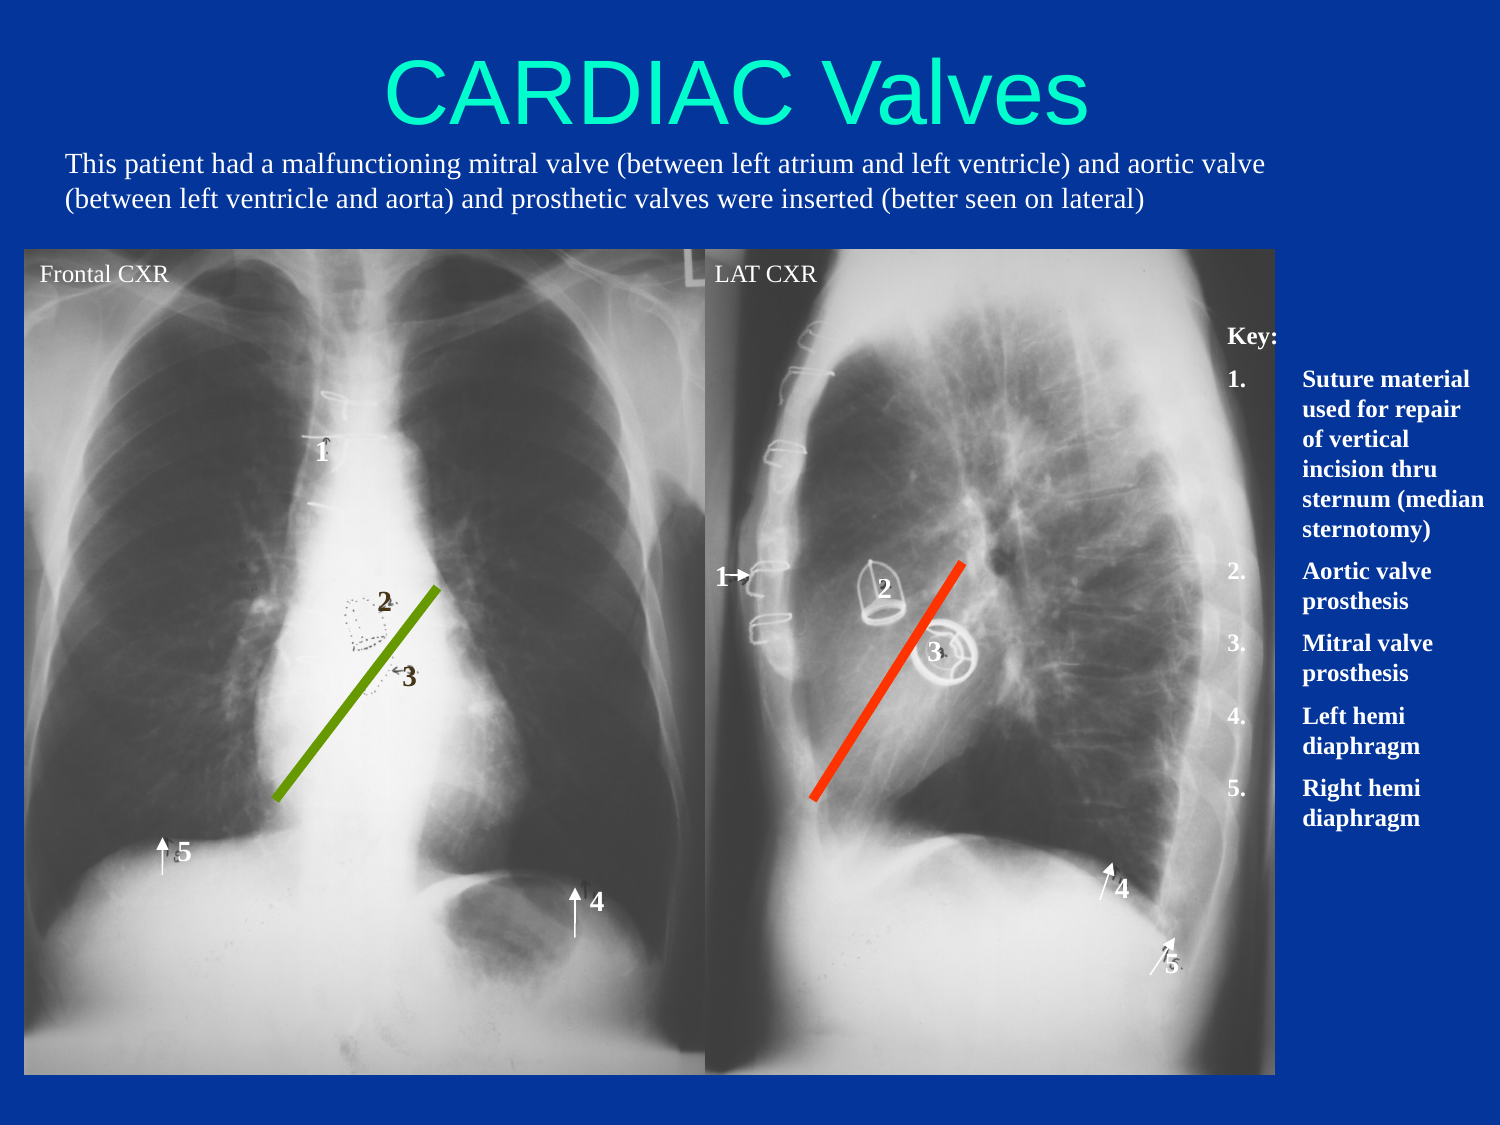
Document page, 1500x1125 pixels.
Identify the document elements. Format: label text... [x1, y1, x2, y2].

text_box This patient had a malfunctioning mitral valve (between left atrium and left ventricle) and aortic valve (between left ventricle and aorta) and prosthetic valves were inserted (better seen on lateral) [49, 137, 1325, 223]
picture [24, 249, 1275, 1076]
title CARDIAC Valves [99, 37, 1376, 138]
text_box Key: Suture material used for repair of vertical incision thru sternum (median sternotomy) Aortic valve prosthesis Mitral valve prosthesis Left hemi diaphragm Right hemi diaphragm [1279, 312, 1500, 839]
